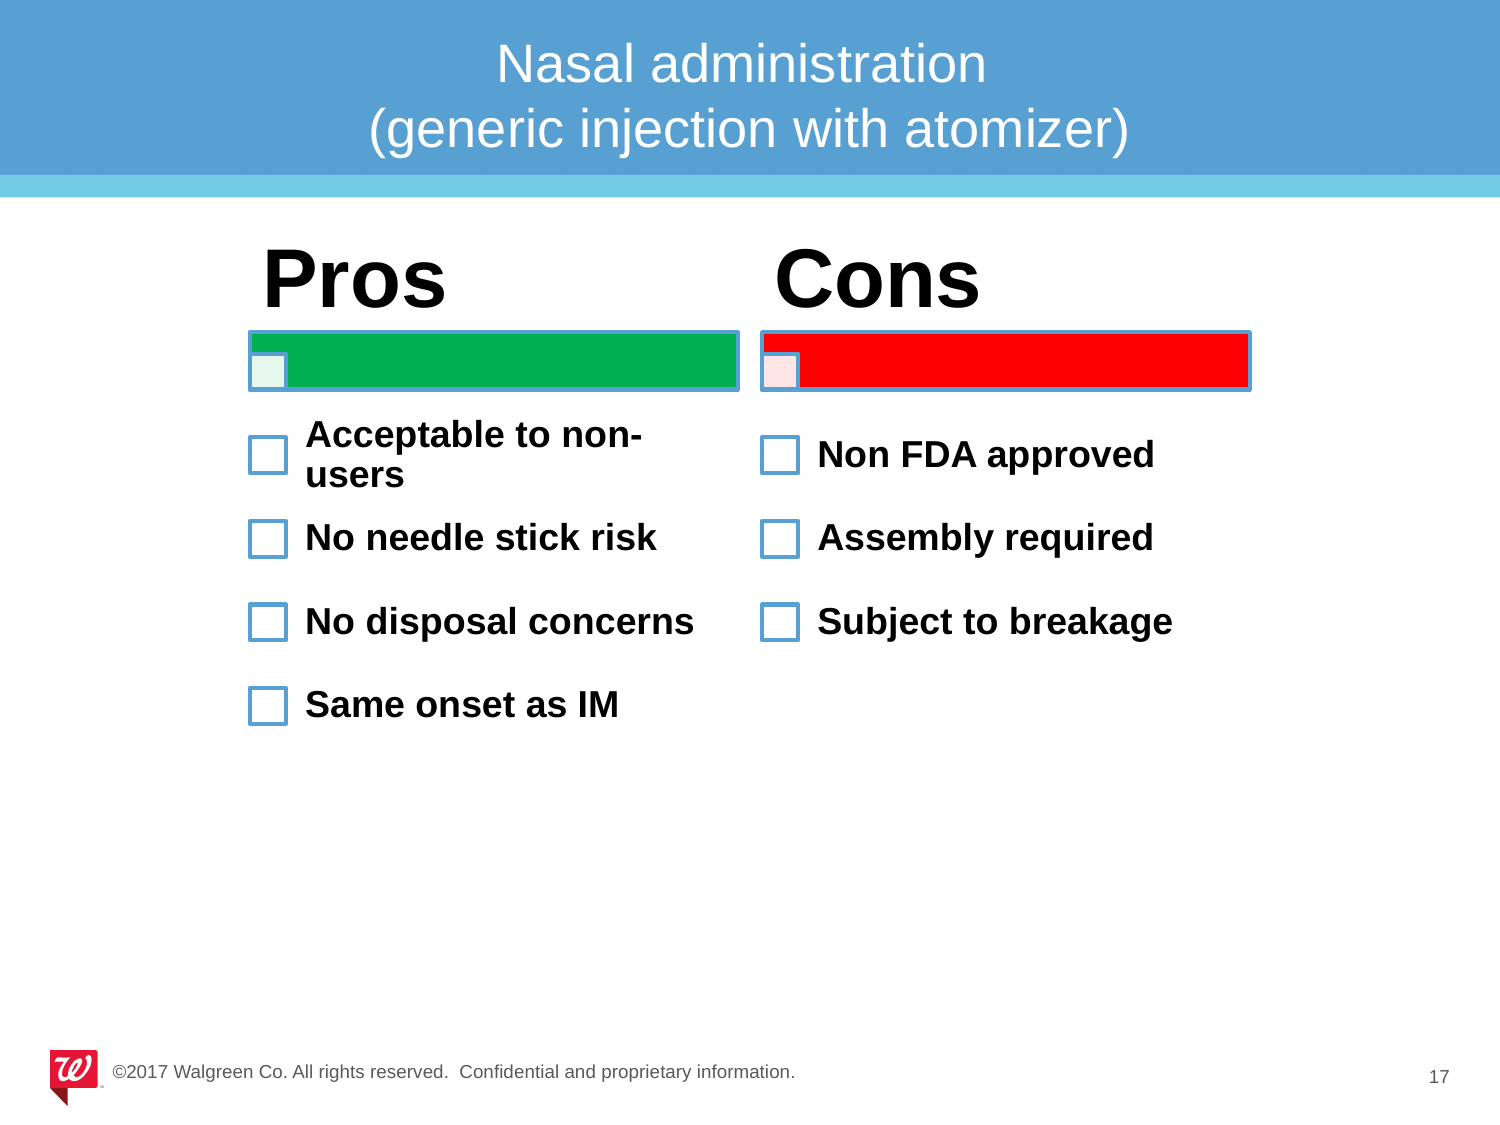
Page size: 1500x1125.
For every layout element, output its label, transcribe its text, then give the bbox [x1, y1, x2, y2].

picture [0, 0, 1500, 174]
footer ©2017 Walgreen Co. All rights reserved. Confidential and proprietary information. [112, 1050, 825, 1088]
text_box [249, 228, 1251, 897]
title Nasal administration (generic injection with atomizer) [112, 24, 1388, 162]
